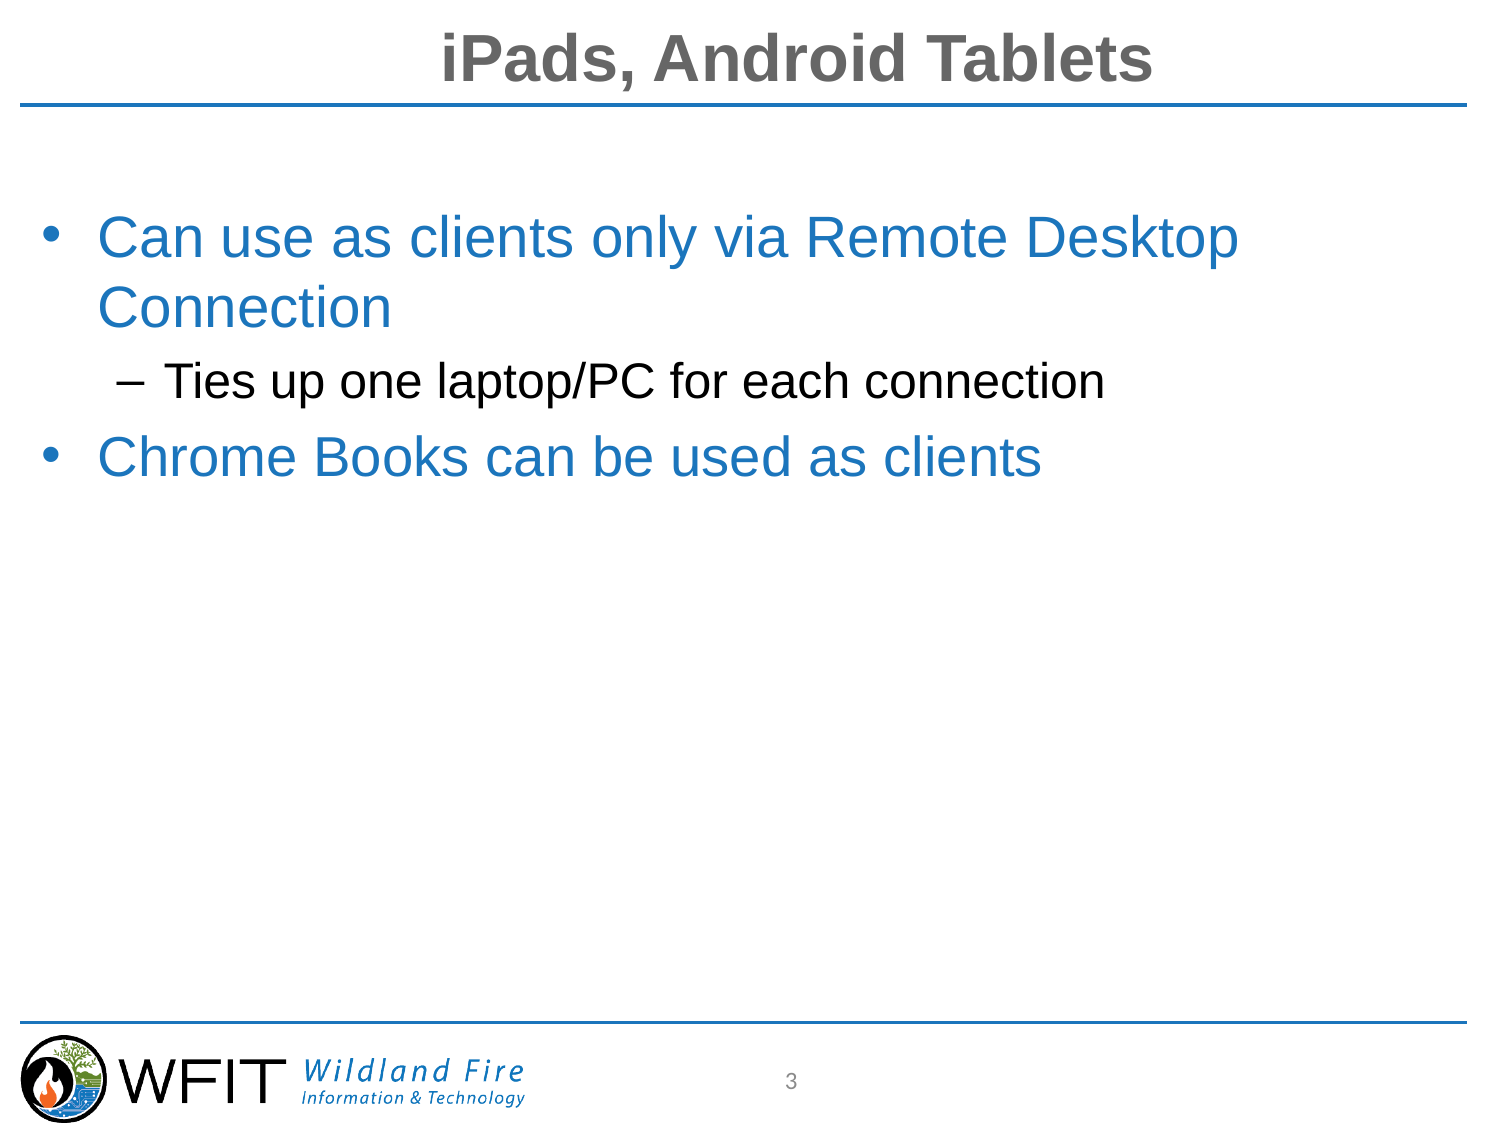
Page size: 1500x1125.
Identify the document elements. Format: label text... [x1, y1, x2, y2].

title iPads, Android Tablets [75, 0, 1500, 113]
picture [20, 1035, 525, 1123]
list Can use as clients only via Remote Desktop Connection Ties up one laptop/PC for each connection Chrome Books can be used as clients [26, 191, 1474, 934]
